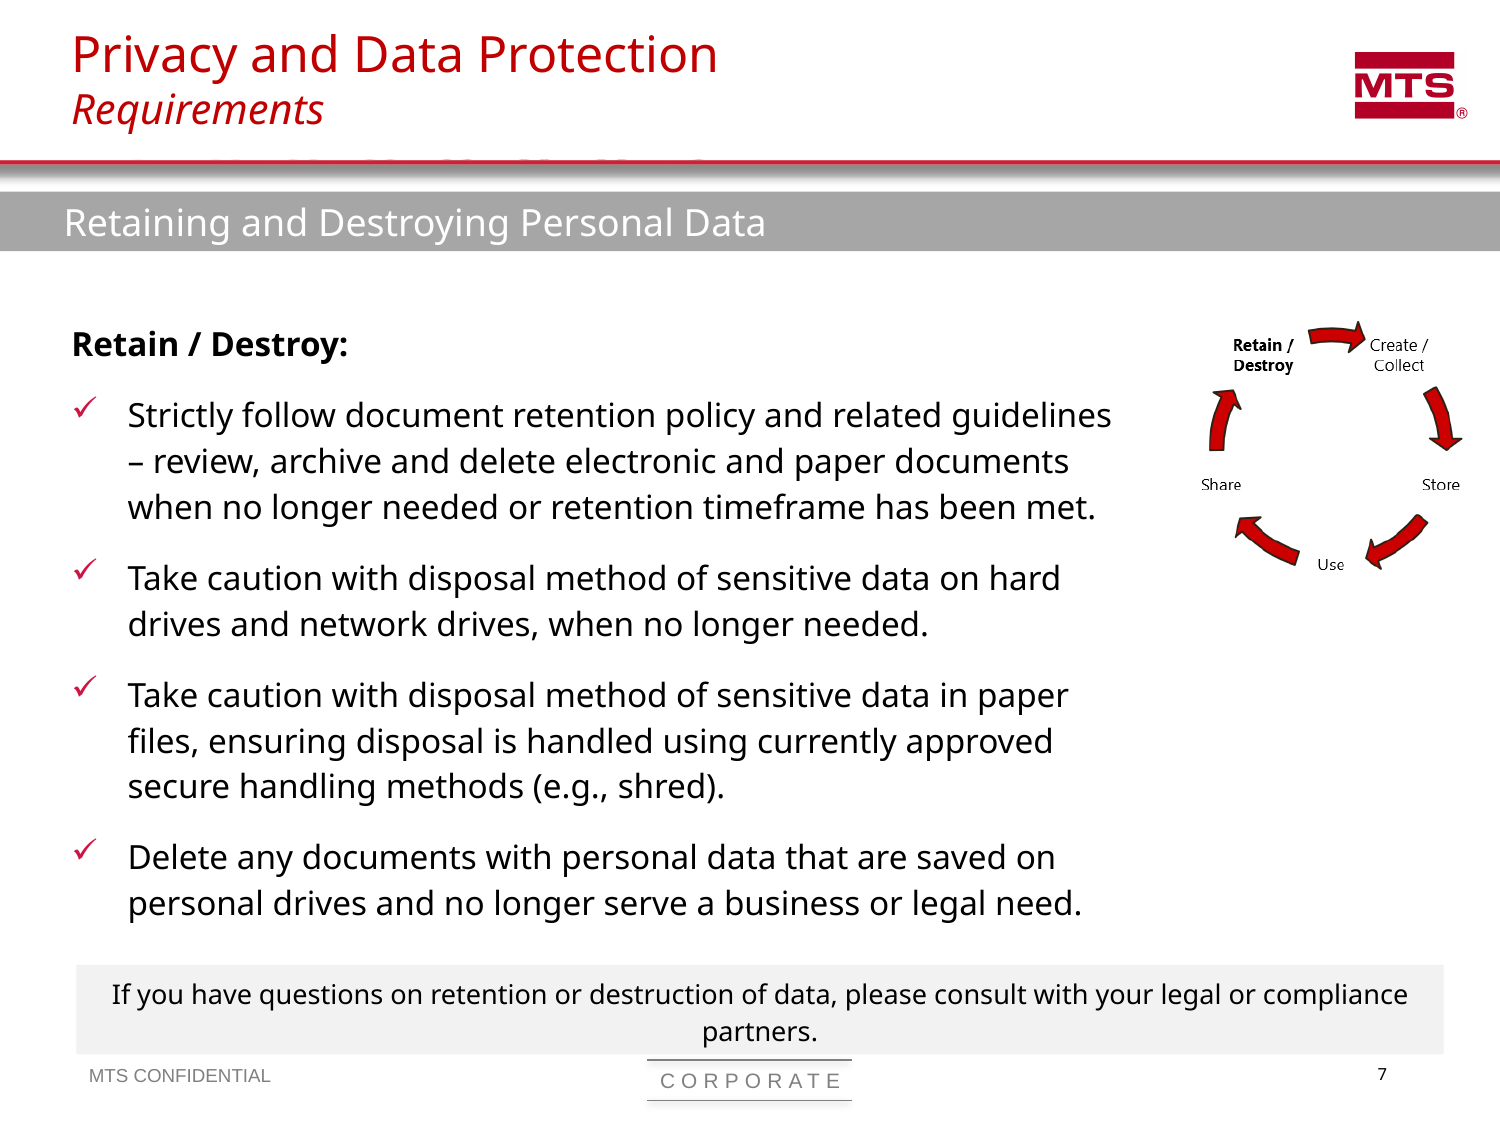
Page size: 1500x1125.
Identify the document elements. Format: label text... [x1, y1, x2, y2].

text_box If you have questions on retention or destruction of data, please consult with your legal or compliance partners. [76, 964, 1444, 1055]
picture [1183, 309, 1476, 593]
text_box Privacy and Data Protection Requirements [56, 15, 1330, 141]
text_box Retaining and Destroying Personal Data [0, 191, 1500, 252]
text_box 7 [1362, 1056, 1402, 1091]
picture [1354, 51, 1468, 120]
list Retain / Destroy: Strictly follow document retention policy and related guidelines – review, archive and delete electronic and paper documents when no longer needed or retention timeframe has been met. Take caution with disposal method of sensitive data on hard drives and network drives, when no longer needed. Take caution with disposal method of sensitive data in paper files, ensuring disposal is handled using currently approved secure handling methods (e.g., shred). Delete any documents with personal data that are saved on personal drives and no longer serve a business or legal need. [56, 309, 1136, 1015]
picture [0, 159, 1500, 188]
